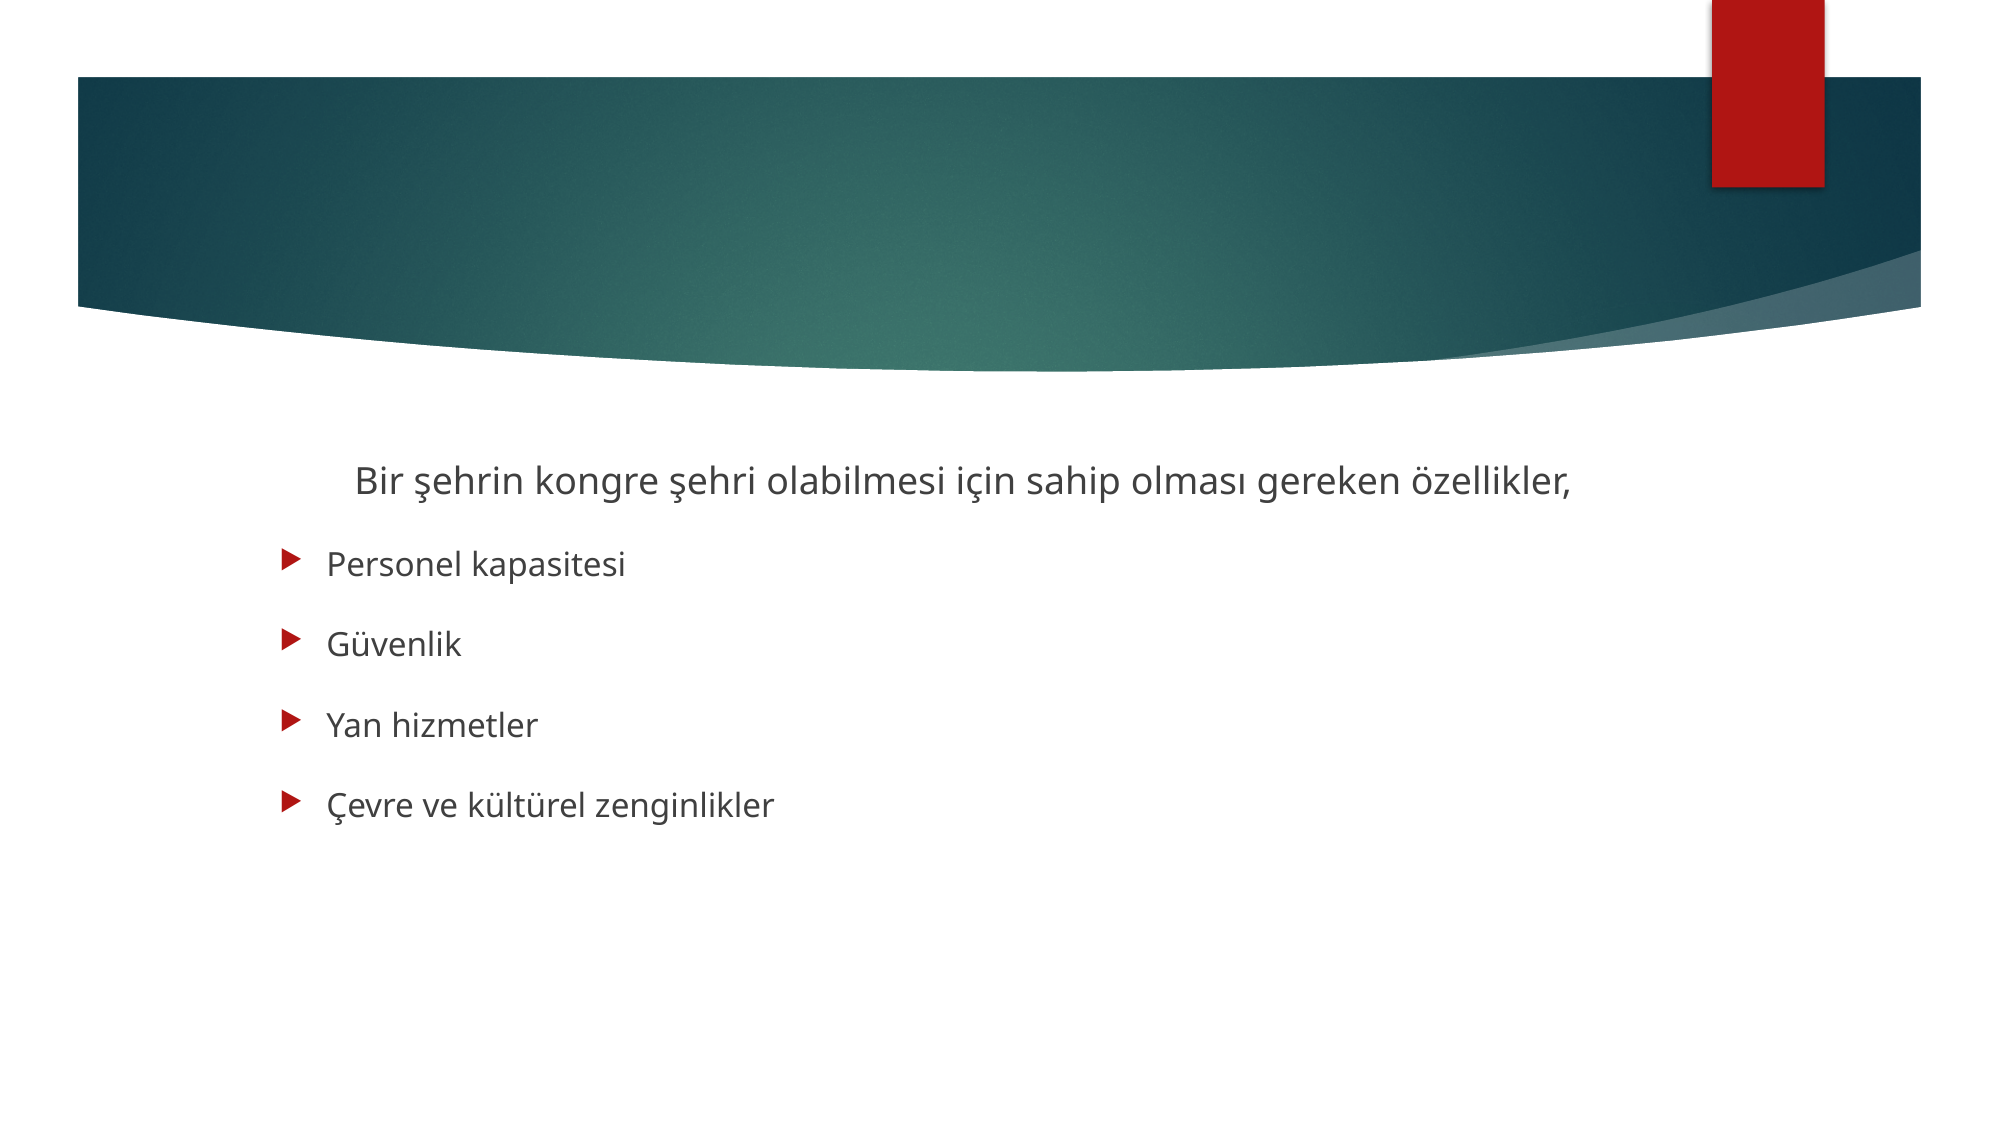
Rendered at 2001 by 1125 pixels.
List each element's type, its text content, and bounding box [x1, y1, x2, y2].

list Bir şehrin kongre şehri olabilmesi için sahip olması gereken özellikler, Personel kapasitesi Güvenlik Yan hizmetler Çevre ve kültürel zenginlikler [189, 427, 1638, 988]
